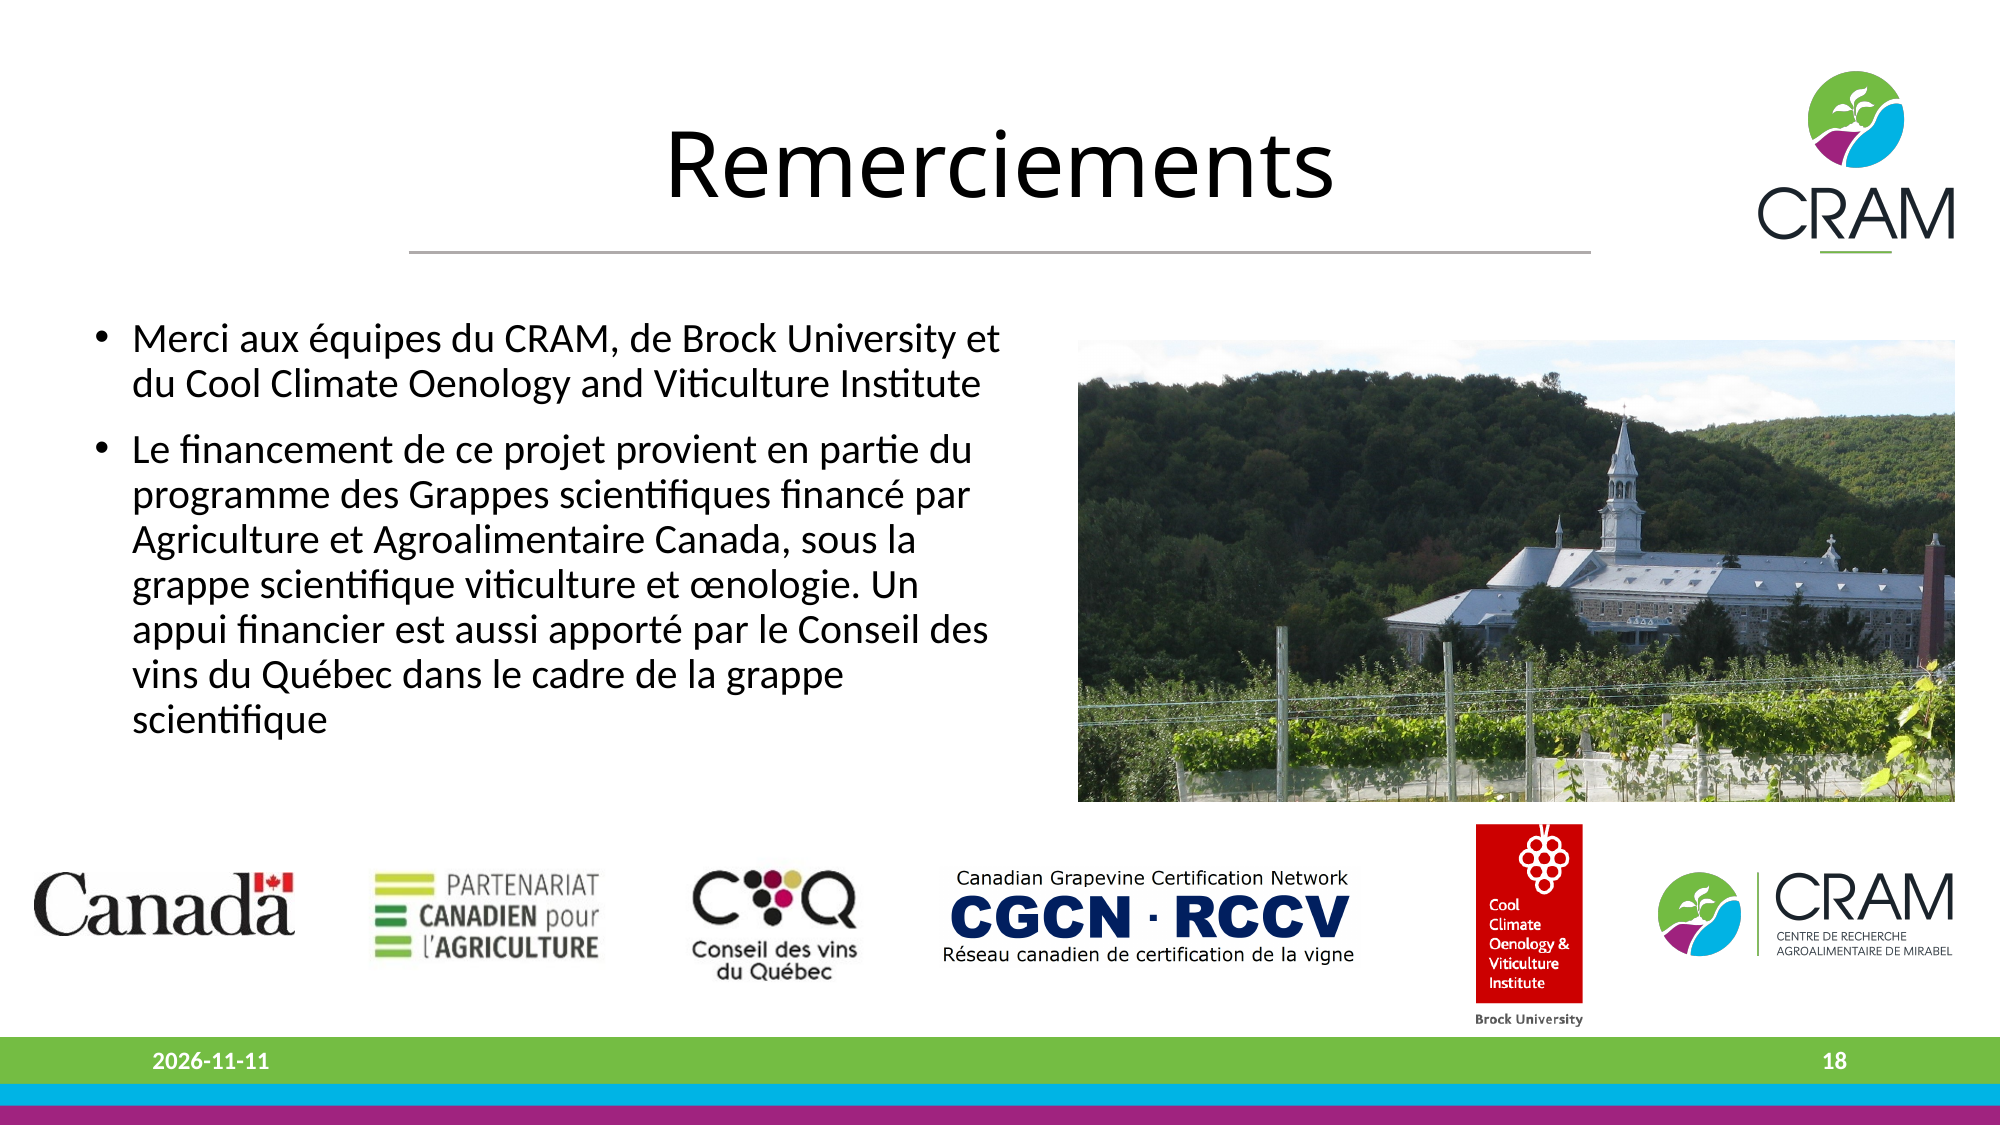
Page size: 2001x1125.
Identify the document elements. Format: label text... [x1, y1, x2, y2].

picture [1643, 861, 1971, 966]
picture [1078, 340, 1955, 802]
slide_number 18 [1412, 1029, 1863, 1090]
picture [939, 866, 1361, 968]
picture [1476, 824, 1583, 1027]
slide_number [137, 1029, 588, 1090]
title Remerciements [137, 58, 1863, 277]
list Merci aux équipes du CRAM, de Brock University et du Cool Climate Oenology and Viticulture Institute Le financement de ce projet provient en partie du programme des Grappes scientifiques financé par Agriculture et Agroalimentaire Canada, sous la grappe scientifique viticulture et œnologie. Un appui financier est aussi apporté par le Conseil des vins du Québec dans le cadre de la grappe scientifique [79, 308, 1021, 1023]
picture [352, 835, 623, 997]
picture [1863, 61, 1962, 274]
picture [650, 840, 899, 1011]
picture [34, 872, 295, 936]
